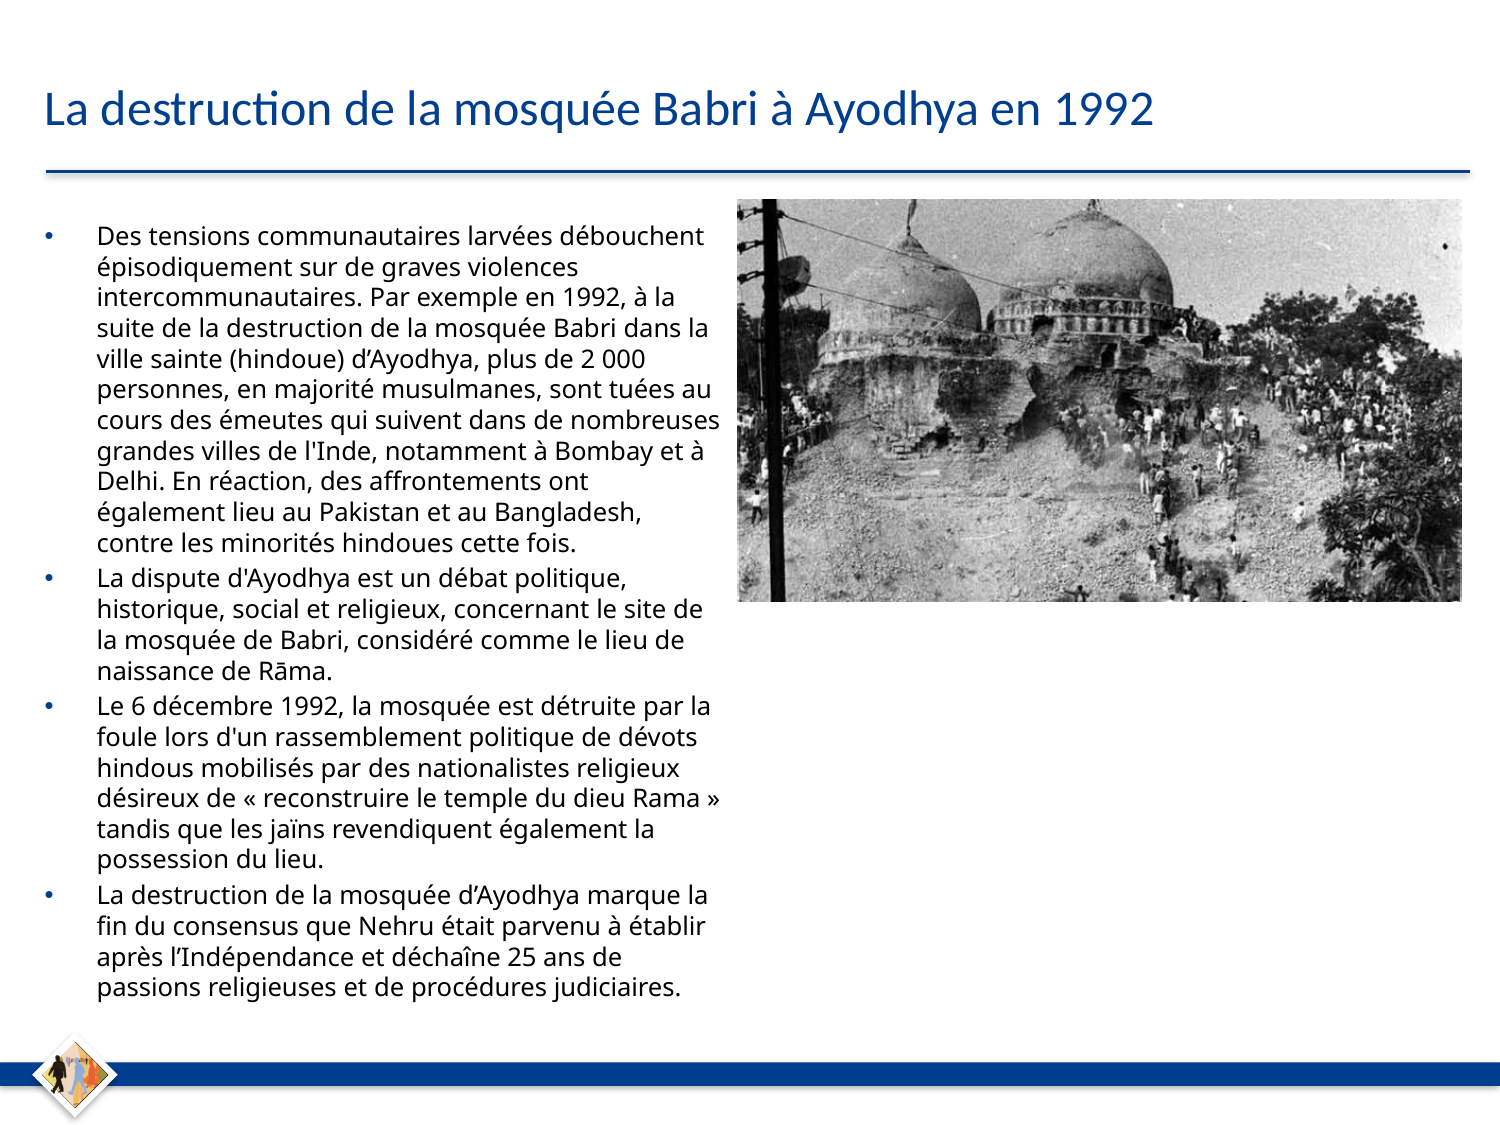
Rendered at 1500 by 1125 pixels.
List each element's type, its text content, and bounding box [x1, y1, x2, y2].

title La destruction de la mosquée Babri à Ayodhya en 1992 [29, 11, 1471, 200]
picture [39, 1038, 111, 1110]
list Des tensions communautaires larvées débouchent épisodiquement sur de graves violences intercommunautaires. Par exemple en 1992, à la suite de la destruction de la mosquée Babri dans la ville sainte (hindoue) d’Ayodhya, plus de 2 000 personnes, en majorité musulmanes, sont tuées au cours des émeutes qui suivent dans de nombreuses grandes villes de l'Inde, notamment à Bombay et à Delhi. En réaction, des affrontements ont également lieu au Pakistan et au Bangladesh, contre les minorités hindoues cette fois. La dispute d'Ayodhya est un débat politique, historique, social et religieux, concernant le site de la mosquée de Babri, considéré comme le lieu de naissance de Rāma. Le 6 décembre 1992, la mosquée est détruite par la foule lors d'un rassemblement politique de dévots hindous mobilisés par des nationalistes religieux désireux de « reconstruire le temple du dieu Rama » tandis que les jaïns revendiquent également la possession du lieu. La destruction de la mosquée d’Ayodhya marque la fin du consensus que Nehru était parvenu à établir après l’Indépendance et déchaîne 25 ans de passions religieuses et de procédures judiciaires. [29, 212, 738, 1016]
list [737, 198, 1462, 603]
